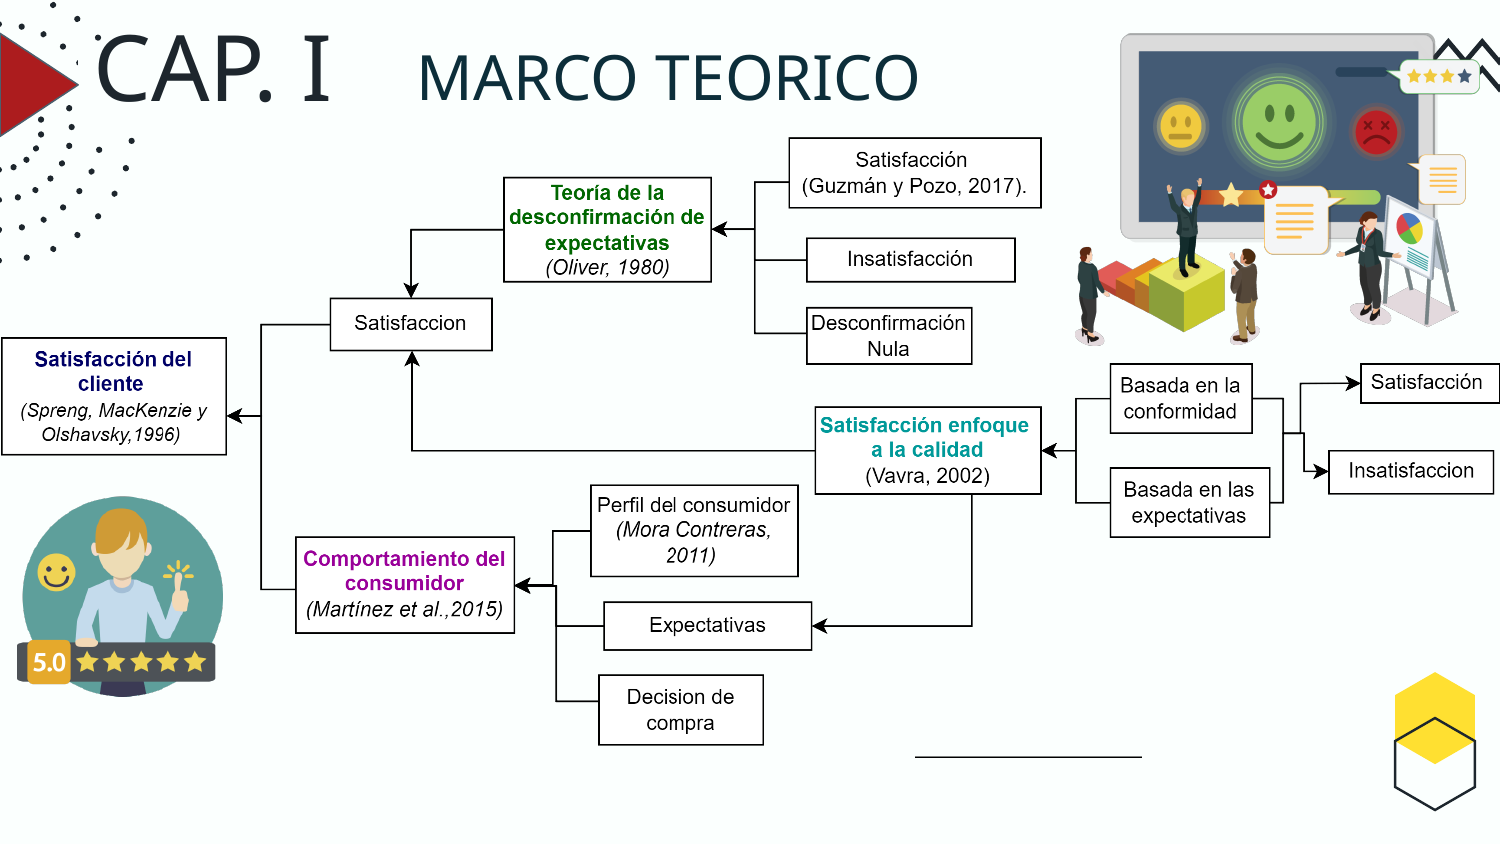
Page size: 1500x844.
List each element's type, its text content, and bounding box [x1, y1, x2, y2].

text_box [0, 33, 79, 119]
title MARCO TEORICO [401, 13, 1076, 119]
picture [0, 33, 1500, 759]
title CAP. I [78, 47, 356, 119]
